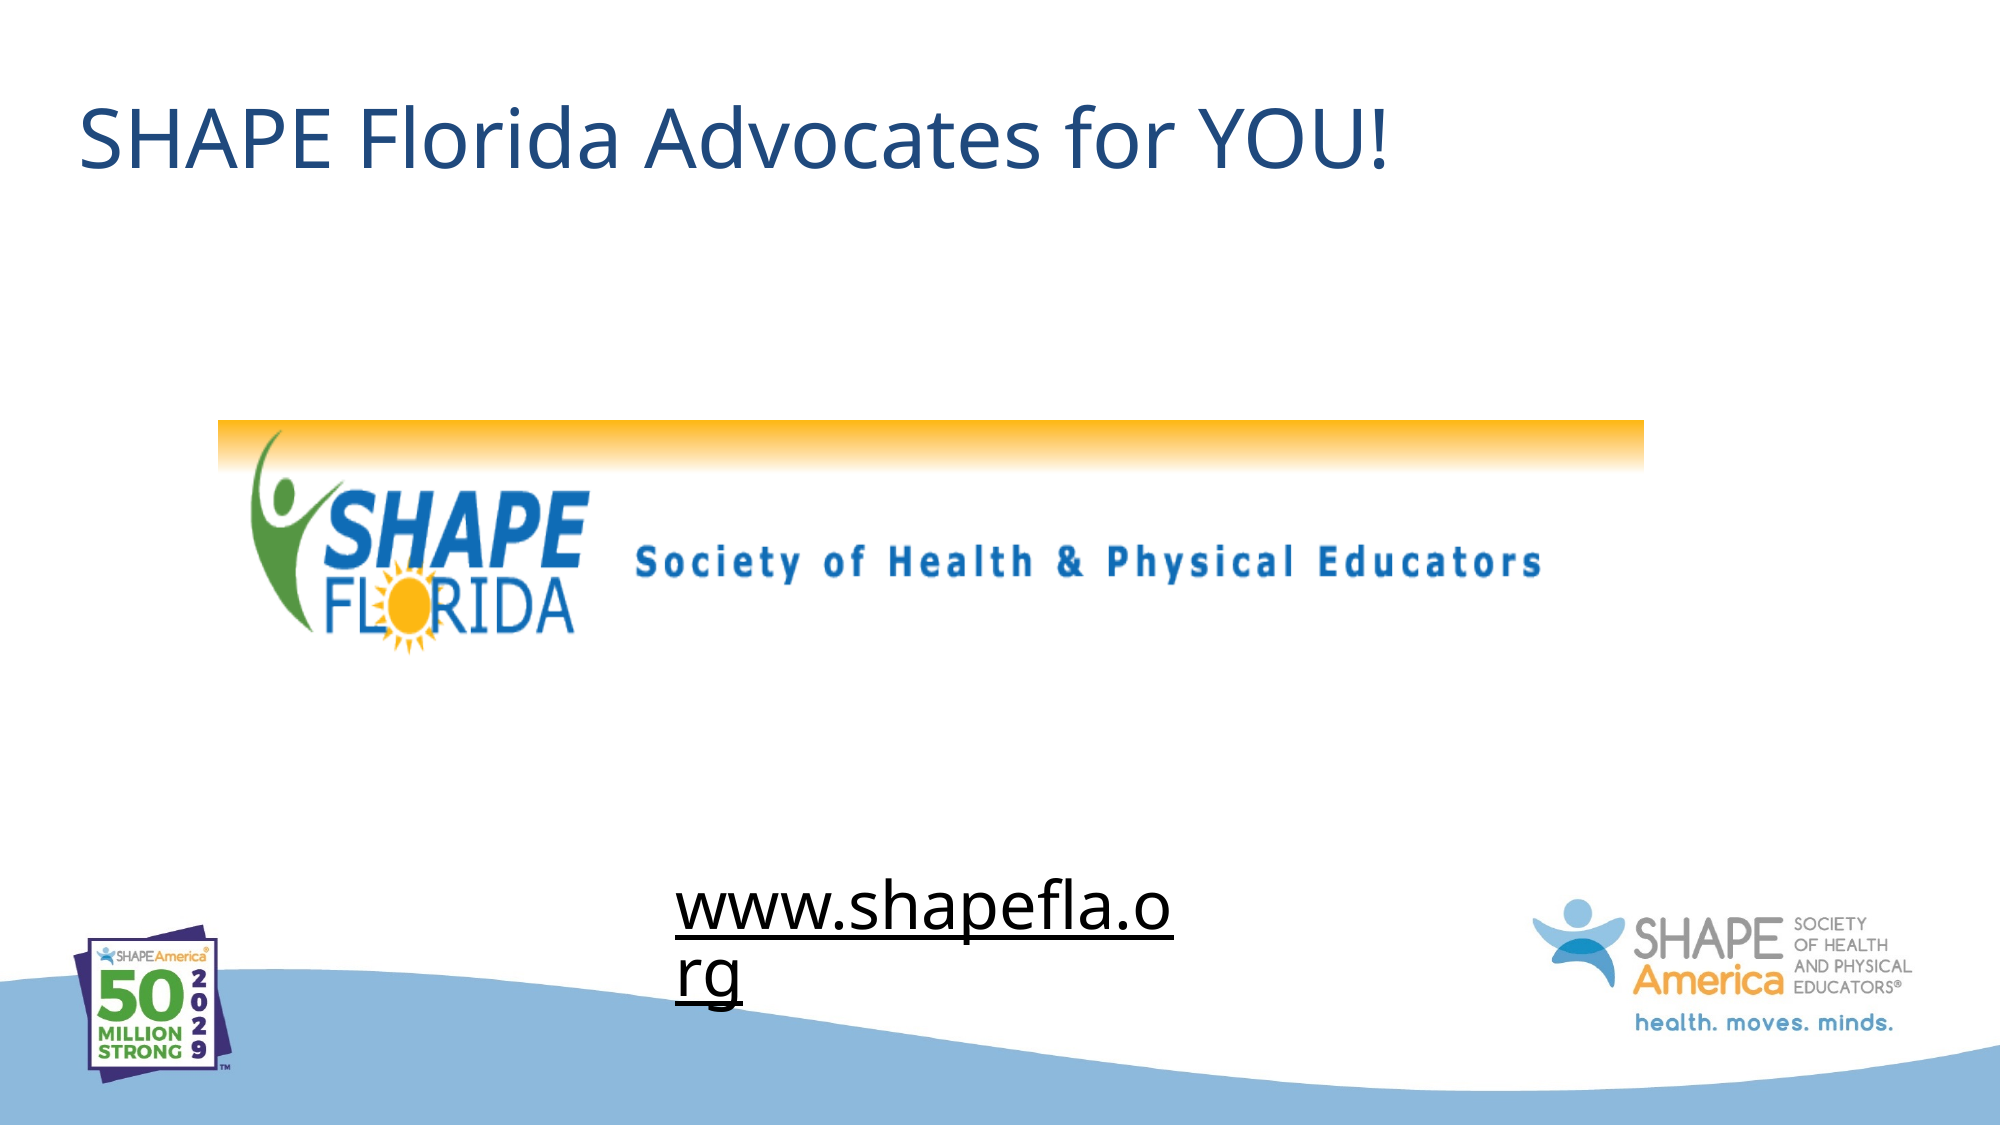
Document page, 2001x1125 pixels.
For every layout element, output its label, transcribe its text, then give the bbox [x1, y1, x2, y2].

picture [0, 0, 2000, 1125]
title SHAPE Florida Advocates for YOU! [64, 45, 1798, 225]
text_box www.shapefla.org [660, 855, 1201, 1042]
